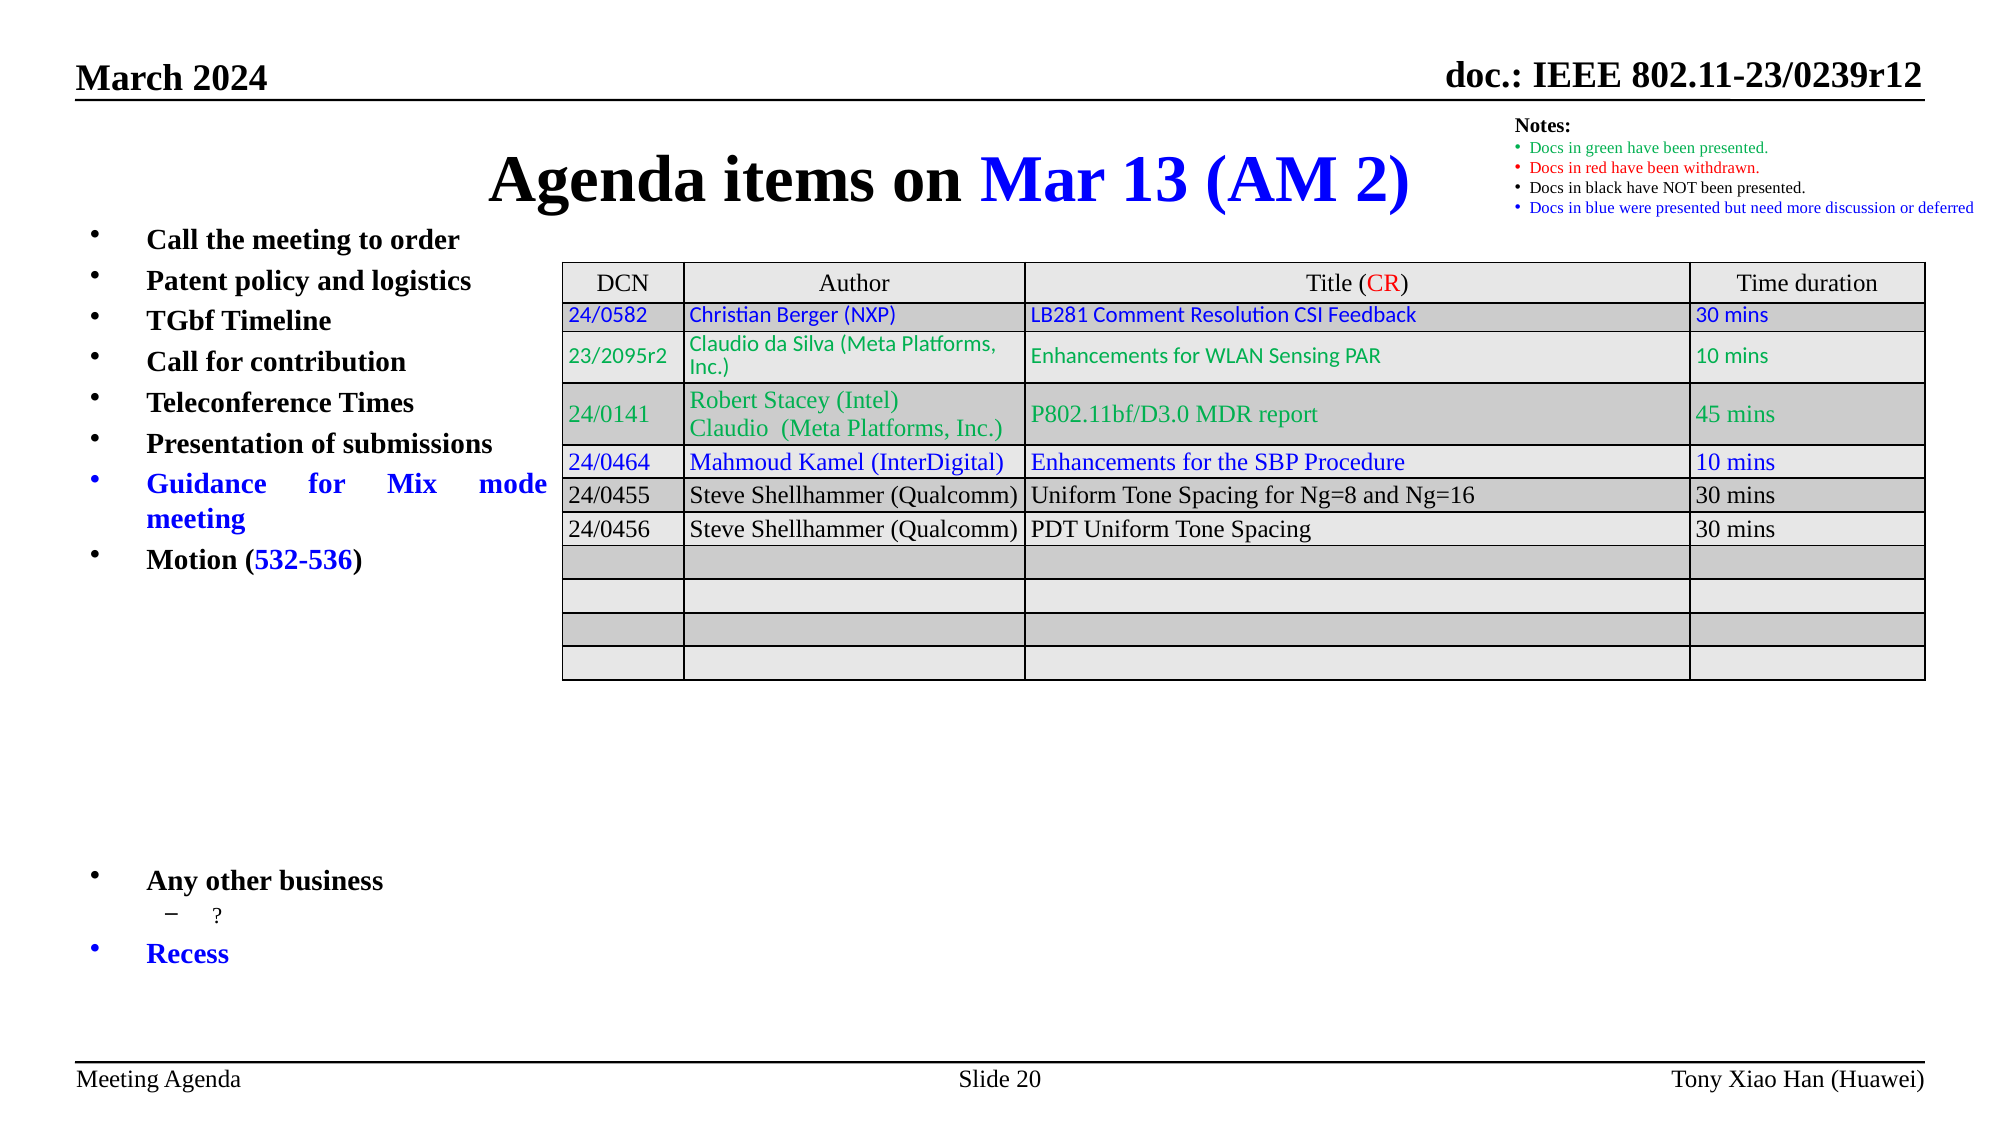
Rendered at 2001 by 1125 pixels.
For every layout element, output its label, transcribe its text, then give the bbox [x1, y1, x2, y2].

table_cell 30 mins [1691, 479, 1924, 511]
text_box Notes: Docs in green have been presented. Docs in red have been withdrawn. Docs in black have NOT been presented. Docs in blue were presented but need more discussion or deferred [1500, 104, 2000, 246]
table_cell 24/0464 [563, 446, 683, 477]
table_cell Robert Stacey (Intel) Claudio (Meta Platforms, Inc.) [685, 384, 1024, 444]
table_cell Steve Shellhammer (Qualcomm) [685, 513, 1024, 545]
text_box Agenda items on Mar 13 (AM 2) [262, 87, 1638, 262]
table_cell [685, 614, 1024, 645]
table_cell Enhancements for WLAN Sensing PAR [1026, 332, 1689, 382]
table_cell Mahmoud Kamel (InterDigital) [685, 446, 1024, 477]
table_cell [1026, 580, 1689, 612]
table_cell [685, 580, 1024, 612]
table_cell [1691, 614, 1924, 645]
table_cell 24/0582 [563, 304, 683, 331]
table_cell 24/0455 [563, 479, 683, 511]
table_cell Enhancements for the SBP Procedure [1026, 446, 1689, 477]
table_cell [563, 580, 683, 612]
table_header Title (CR) [1026, 263, 1689, 302]
table_cell [563, 614, 683, 645]
table_cell Steve Shellhammer (Qualcomm) [685, 479, 1024, 511]
table_cell [685, 647, 1024, 679]
table_header Author [685, 263, 1024, 302]
table_cell [563, 647, 683, 679]
text_box Call the meeting to order Patent policy and logistics TGbf Timeline Call for contribution Teleconference Times Presentation of submissions Guidance for Mix mode meeting Motion (532-536) Any other business ? Recess [75, 212, 563, 1058]
table_cell [685, 546, 1024, 578]
table_cell 23/2095r2 [563, 332, 683, 382]
table_cell 10 mins [1691, 446, 1924, 477]
table_cell LB281 Comment Resolution CSI Feedback [1026, 304, 1689, 331]
table_cell [563, 546, 683, 578]
table_cell Uniform Tone Spacing for Ng=8 and Ng=16 [1026, 479, 1689, 511]
table_cell [1026, 546, 1689, 578]
table_cell [1691, 647, 1924, 679]
table_header DCN [563, 263, 683, 302]
table_cell 30 mins [1691, 304, 1924, 331]
table_cell 24/0456 [563, 513, 683, 545]
table_cell 10 mins [1691, 332, 1924, 382]
table_cell 24/0141 [563, 384, 683, 444]
table_cell [1691, 546, 1924, 578]
table_cell 30 mins [1691, 513, 1924, 545]
table_cell [1691, 580, 1924, 612]
table_cell PDT Uniform Tone Spacing [1026, 513, 1689, 545]
table_cell Claudio da Silva (Meta Platforms, Inc.) [685, 332, 1024, 382]
table_cell [1026, 614, 1689, 645]
table_cell 45 mins [1691, 384, 1924, 444]
table_cell P802.11bf/D3.0 MDR report [1026, 384, 1689, 444]
table_cell Christian Berger (NXP) [685, 304, 1024, 331]
table_header Time duration [1691, 263, 1924, 302]
table_cell [1026, 647, 1689, 679]
